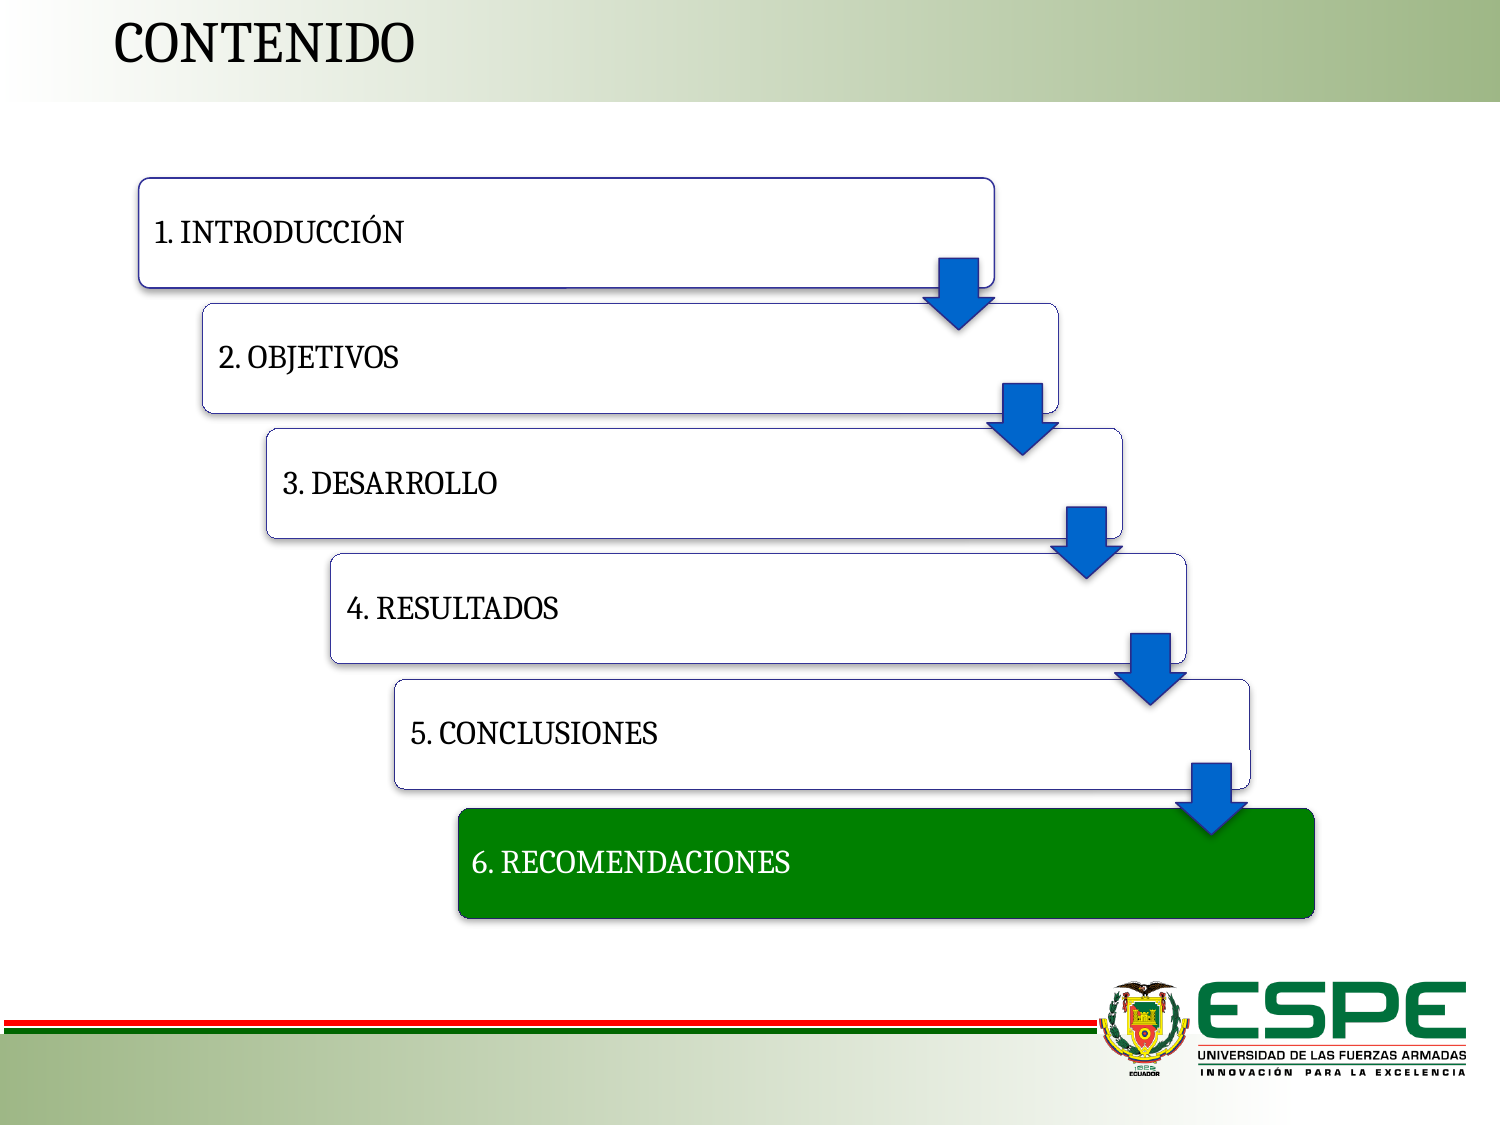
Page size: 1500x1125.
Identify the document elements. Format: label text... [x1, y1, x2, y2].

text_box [458, 807, 1315, 919]
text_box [1175, 763, 1248, 836]
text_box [138, 177, 1251, 790]
title CONTENIDO [100, 0, 500, 123]
picture [1099, 981, 1466, 1076]
